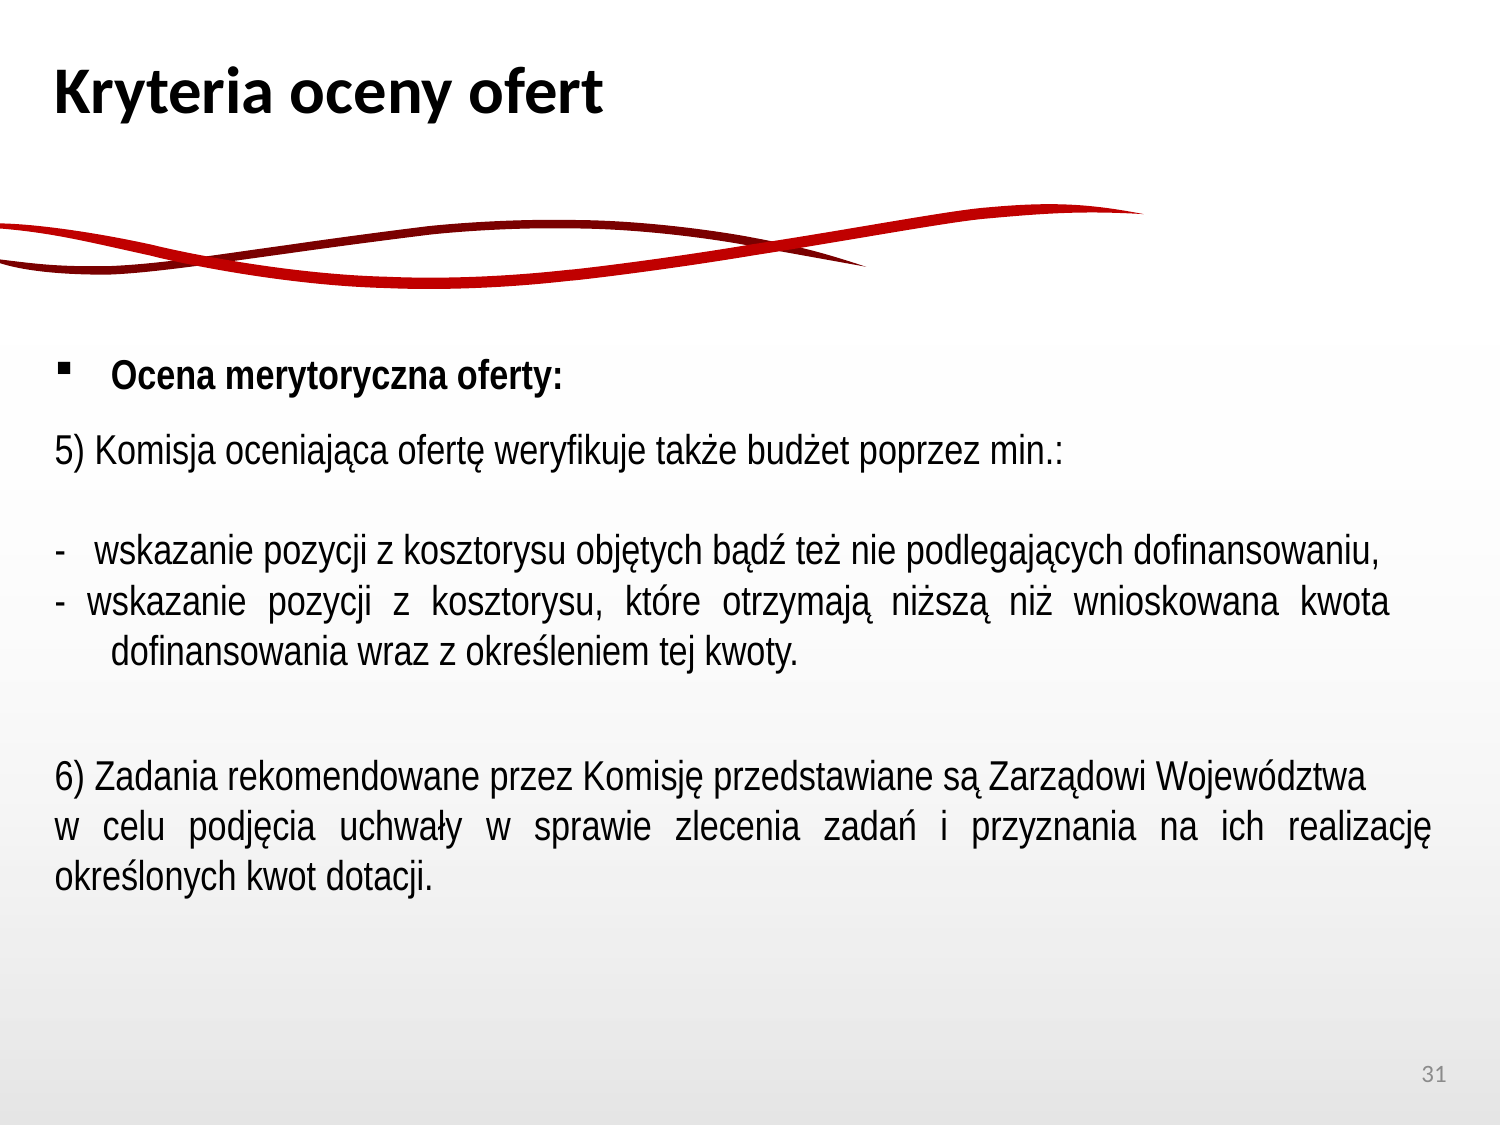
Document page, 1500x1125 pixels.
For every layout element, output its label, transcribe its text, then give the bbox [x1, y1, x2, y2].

text_box Ocena merytoryczna oferty: 5) Komisja oceniająca ofertę weryfikuje także budżet poprzez min.: - wskazanie pozycji z kosztorysu objętych bądź też nie podlegających dofinansowaniu, - wskazanie pozycji z kosztorysu, które otrzymają niższą niż wnioskowana kwota dofinansowania wraz z określeniem tej kwoty. 6) Zadania rekomendowane przez Komisję przedstawiane są Zarządowi Województwa w celu podjęcia uchwały w sprawie zlecenia zadań i przyznania na ich realizację określonych kwot dotacji. [39, 340, 1447, 906]
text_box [0, 201, 1145, 293]
slide_number 31 [1097, 1042, 1447, 1103]
text_box Kryteria oceny ofert [39, 39, 1460, 141]
